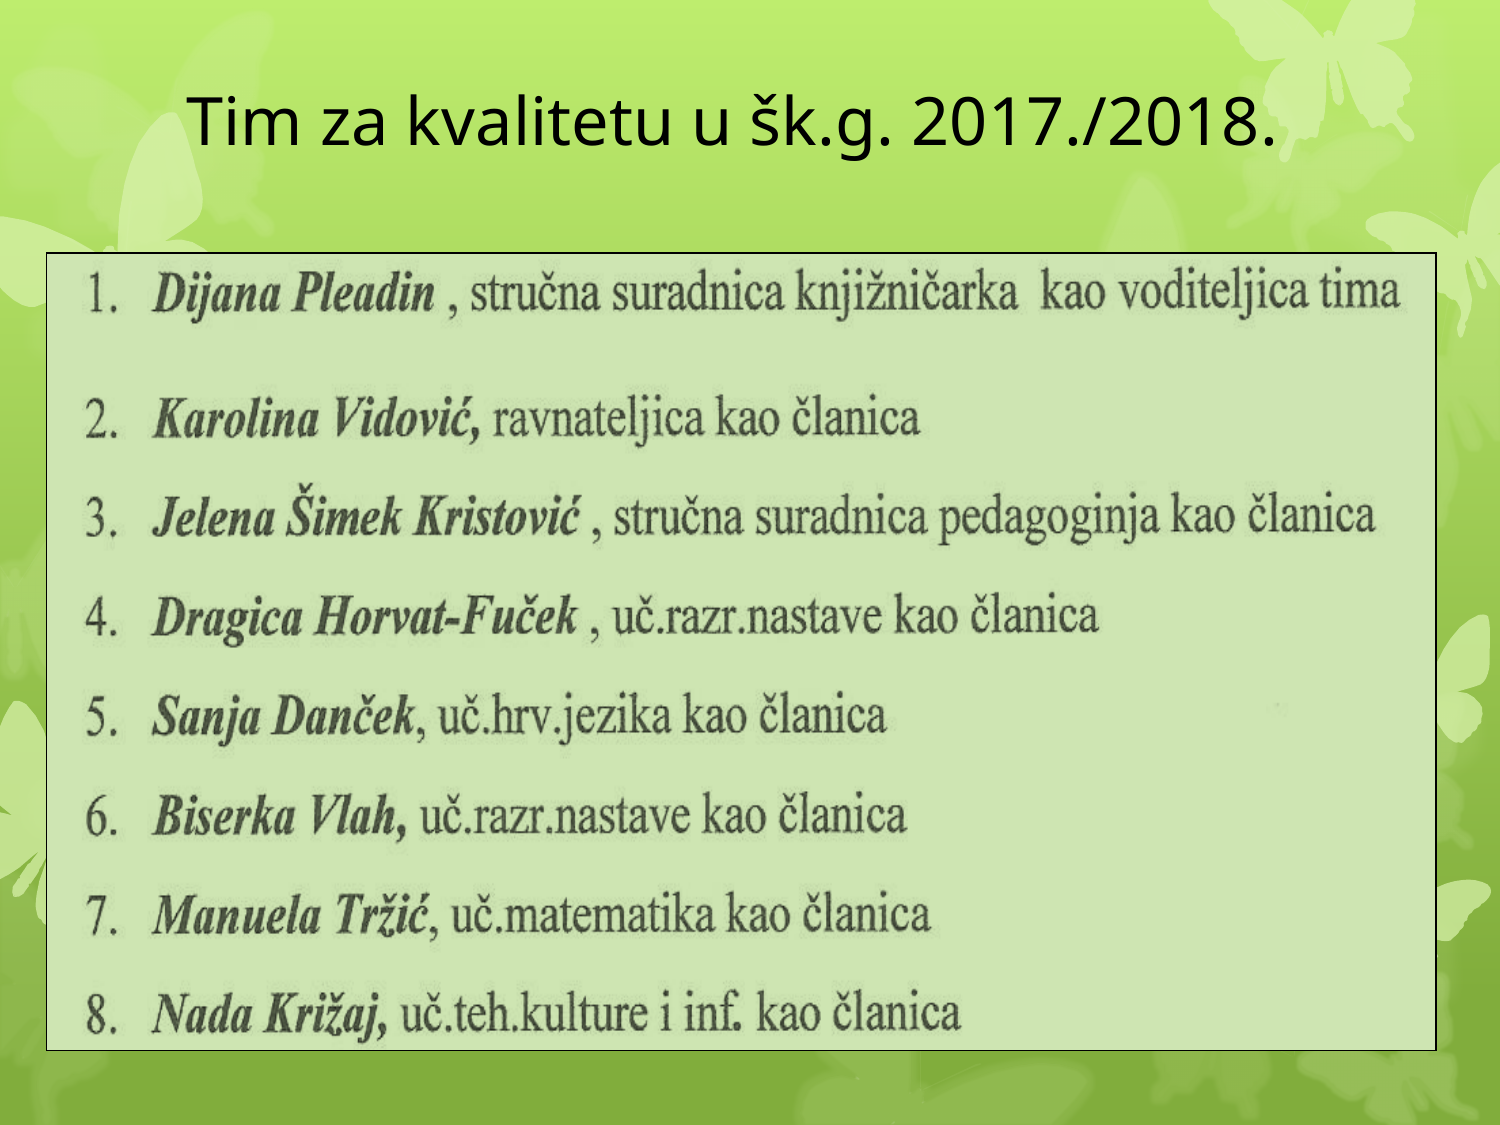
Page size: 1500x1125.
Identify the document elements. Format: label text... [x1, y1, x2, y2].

title Tim za kvalitetu u šk.g. 2017./2018. [171, 42, 1340, 195]
picture [46, 252, 1436, 1051]
